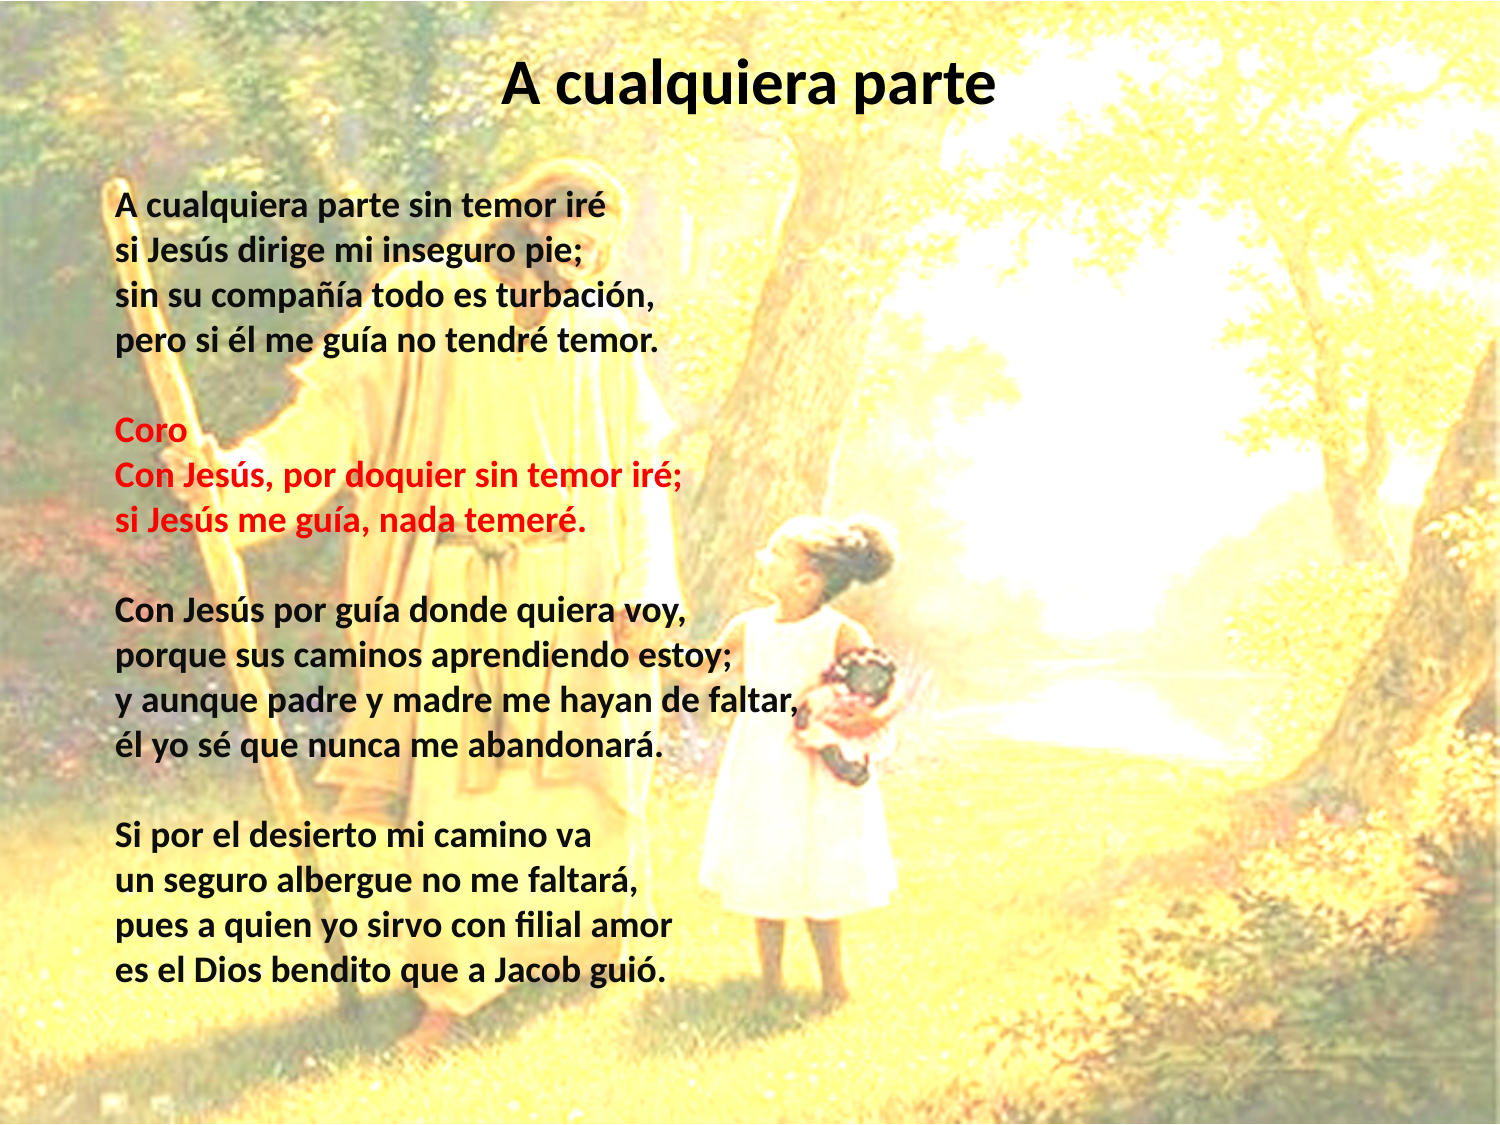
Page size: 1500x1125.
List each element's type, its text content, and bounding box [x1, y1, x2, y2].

title A cualquiera parte [395, 30, 1105, 126]
text_box A cualquiera parte sin temor iré si Jesús dirige mi inseguro pie; sin su compañía todo es turbación, pero si él me guía no tendré temor. Coro Con Jesús, por doquier sin temor iré; si Jesús me guía, nada temeré. Con Jesús por guía donde quiera voy, porque sus caminos aprendiendo estoy; y aunque padre y madre me hayan de faltar, él yo sé que nunca me abandonará. Si por el desierto mi camino va un seguro albergue no me faltará, pues a quien yo sirvo con filial amor es el Dios bendito que a Jacob guió. [100, 172, 821, 998]
